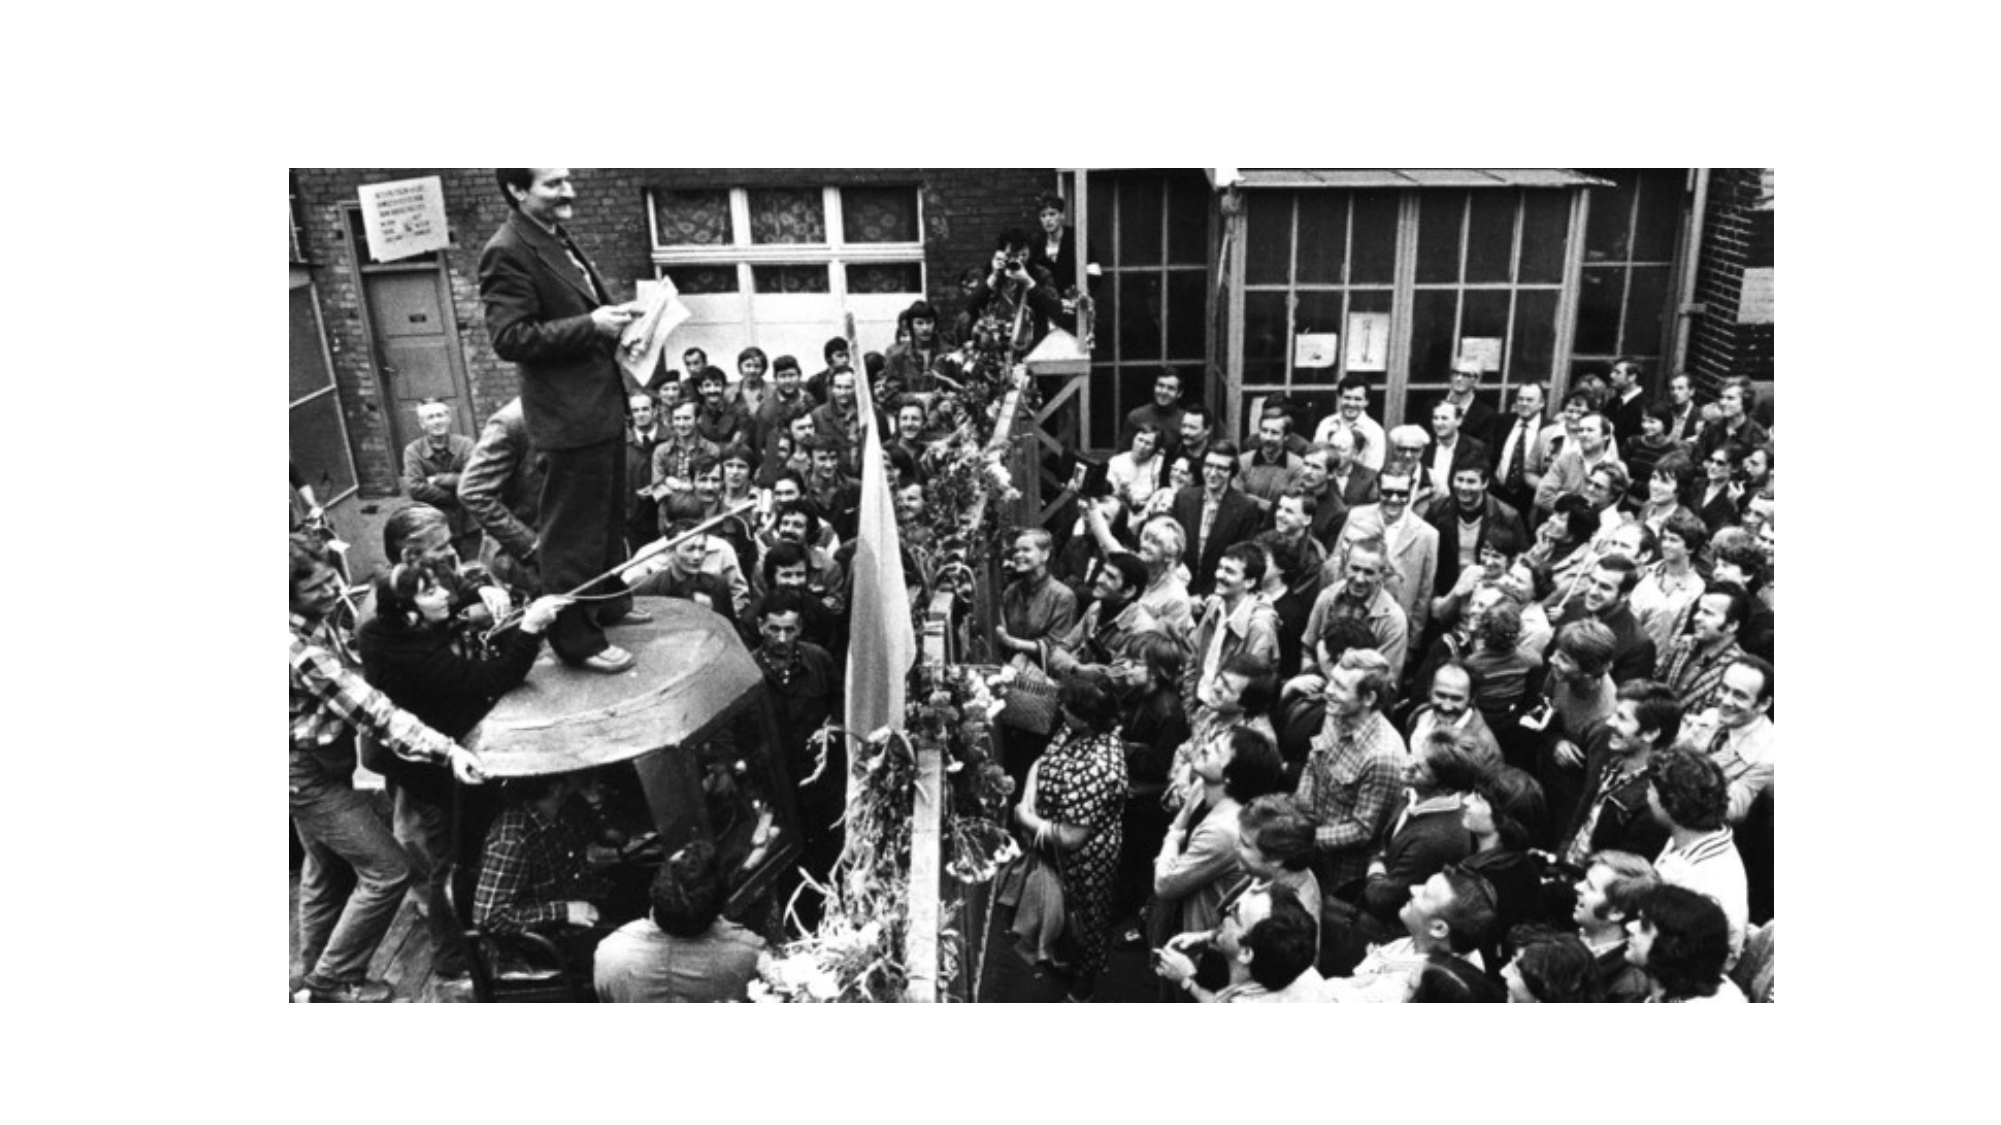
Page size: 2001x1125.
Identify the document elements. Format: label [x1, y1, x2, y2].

list [289, 168, 1774, 1004]
